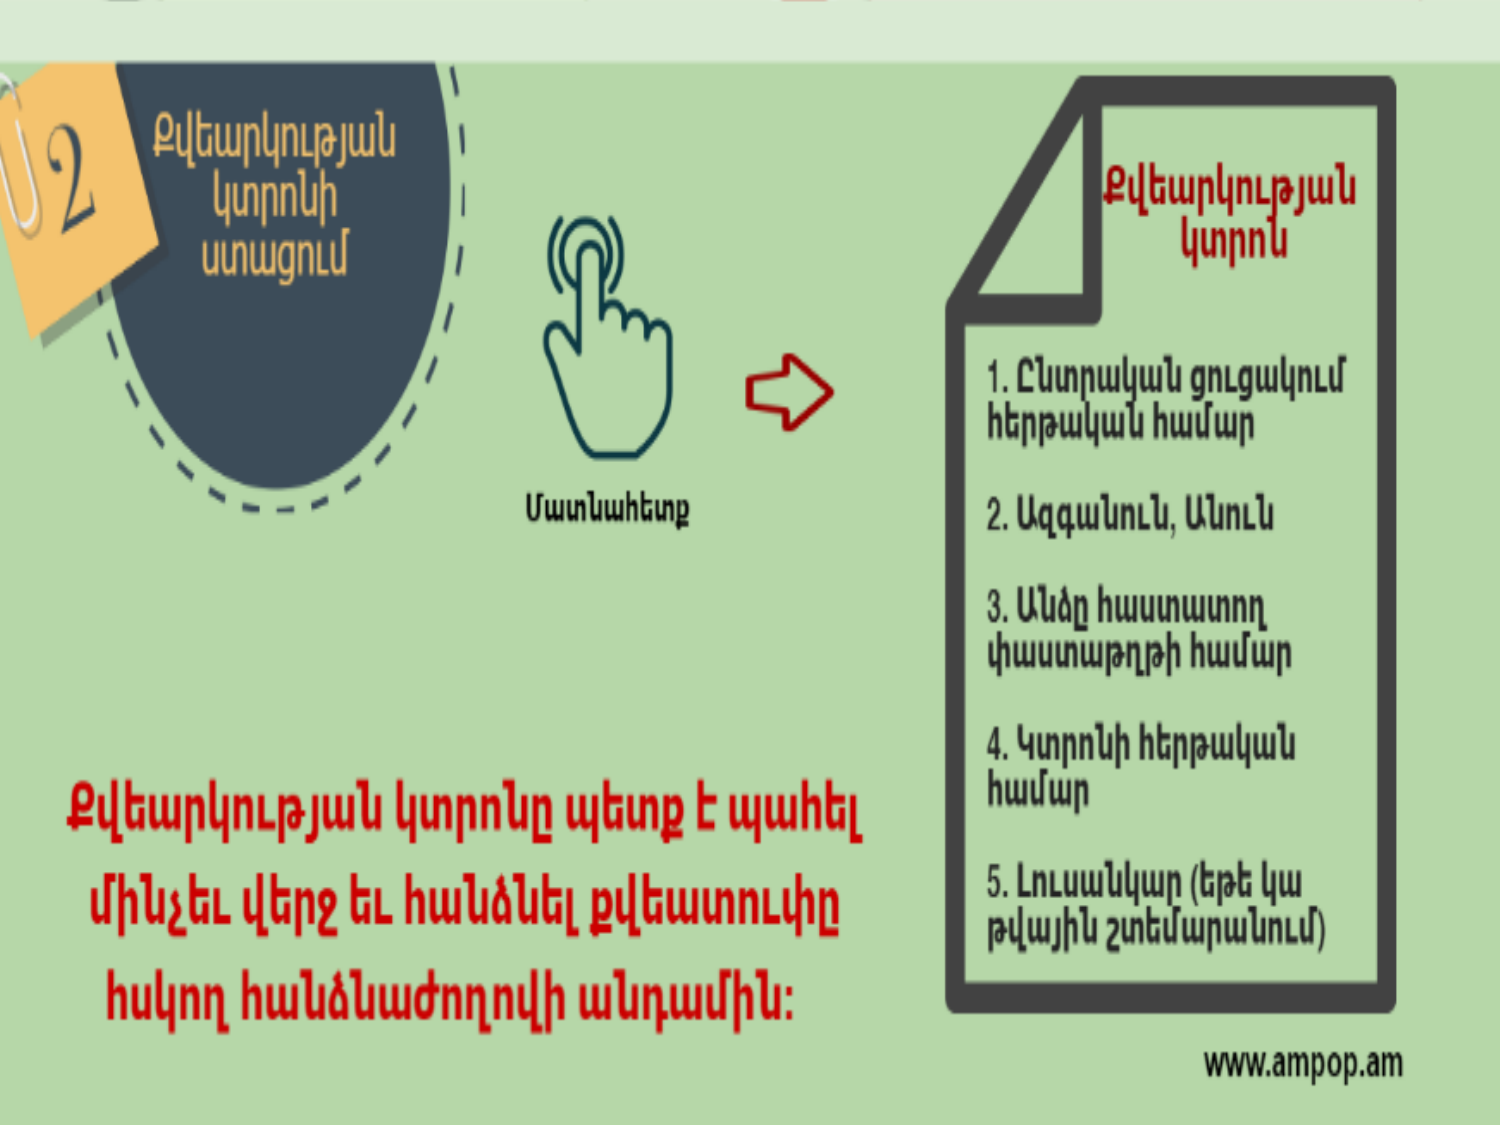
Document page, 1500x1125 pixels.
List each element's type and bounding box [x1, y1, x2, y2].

list [0, 0, 1500, 1125]
